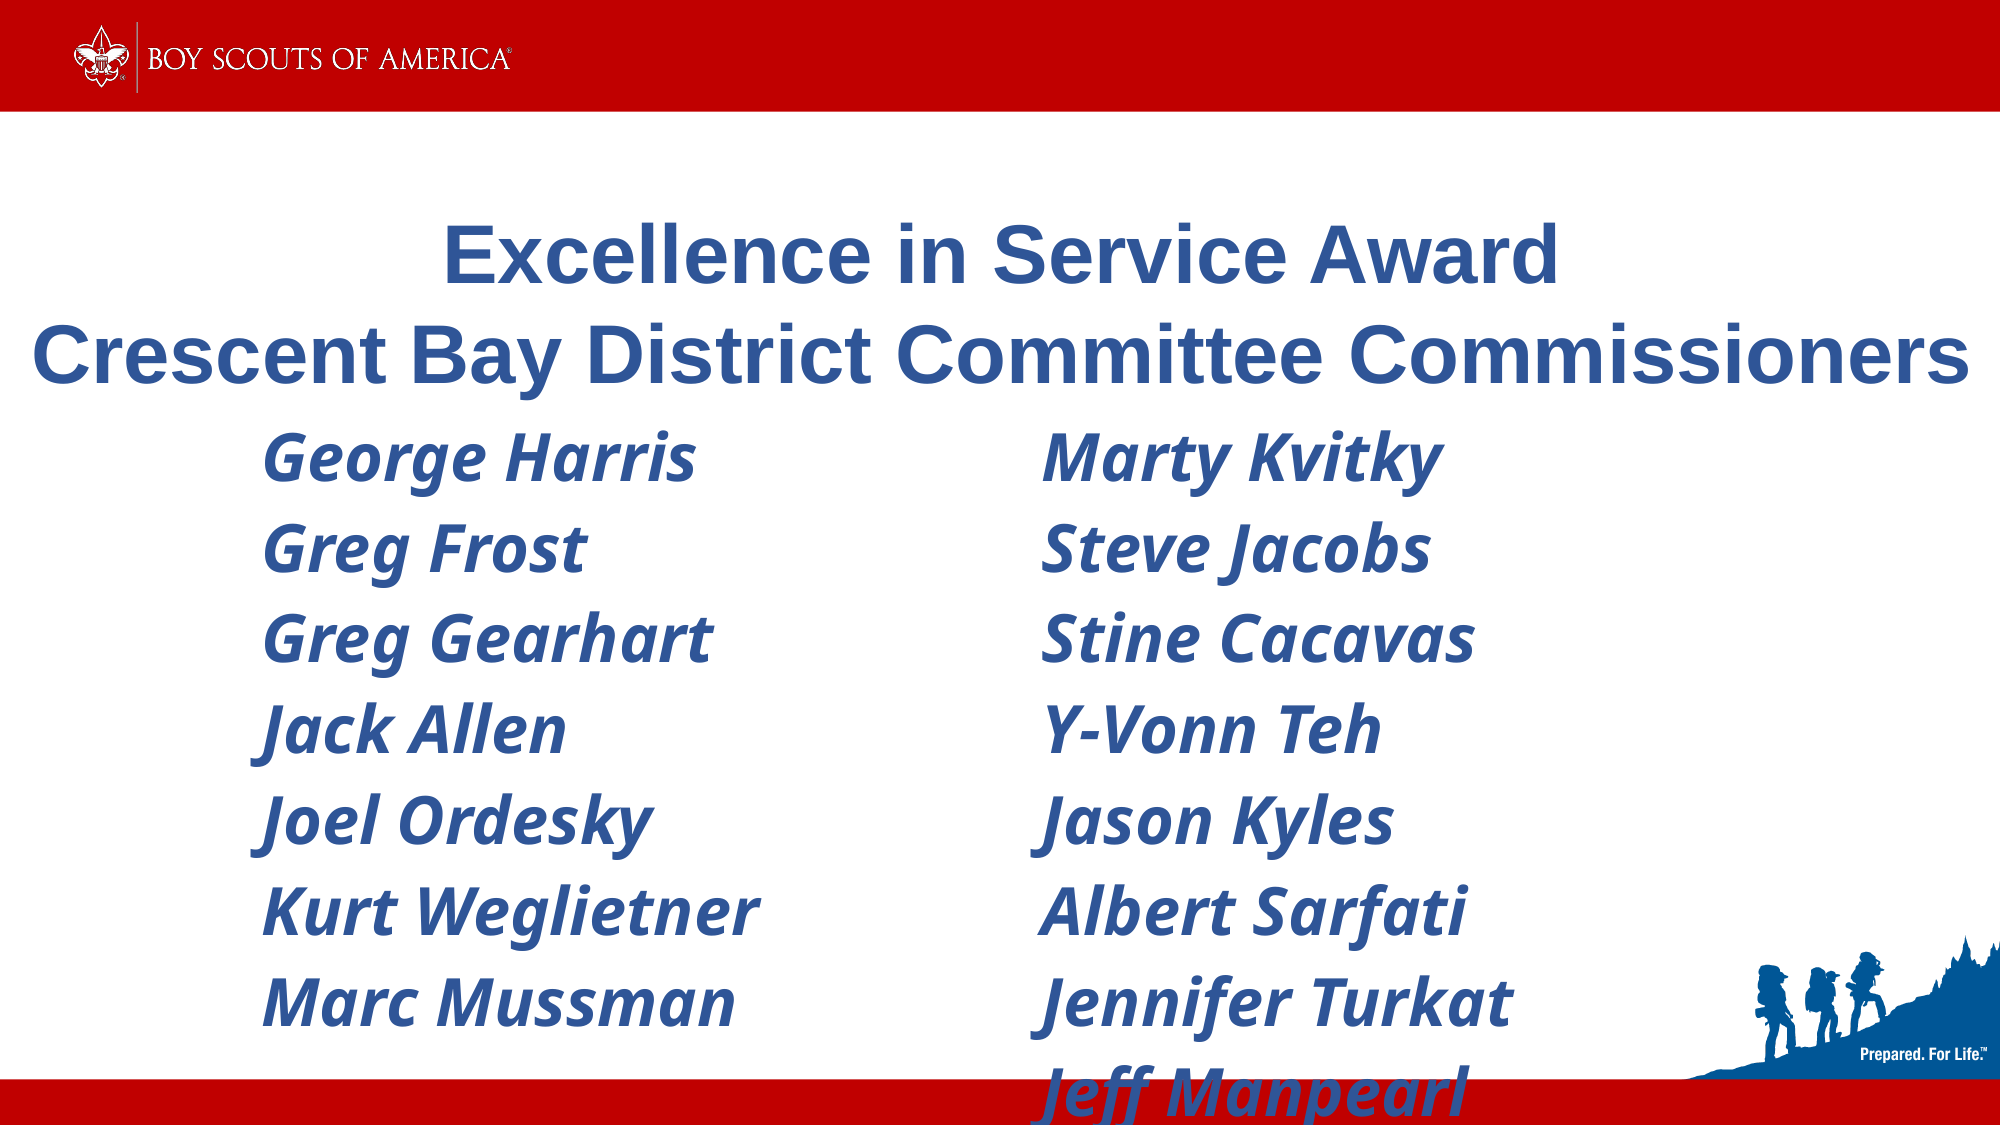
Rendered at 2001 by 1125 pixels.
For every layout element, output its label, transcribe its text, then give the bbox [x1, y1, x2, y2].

picture [74, 22, 512, 93]
table_header Marty Kvitky Steve Jacobs Stine Cacavas Y-Vonn Teh Jason Kyles Albert Sarfati Jennifer Turkat Jeff Manpearl [1031, 410, 1621, 1050]
picture [1677, 683, 2000, 1079]
text_box Excellence in Service Award Crescent Bay District Committee Commissioners [16, 192, 1989, 408]
table_header George Harris Greg Frost Greg Gearhart Jack Allen Joel Ordesky Kurt Weglietner Marc Mussman [250, 410, 839, 970]
